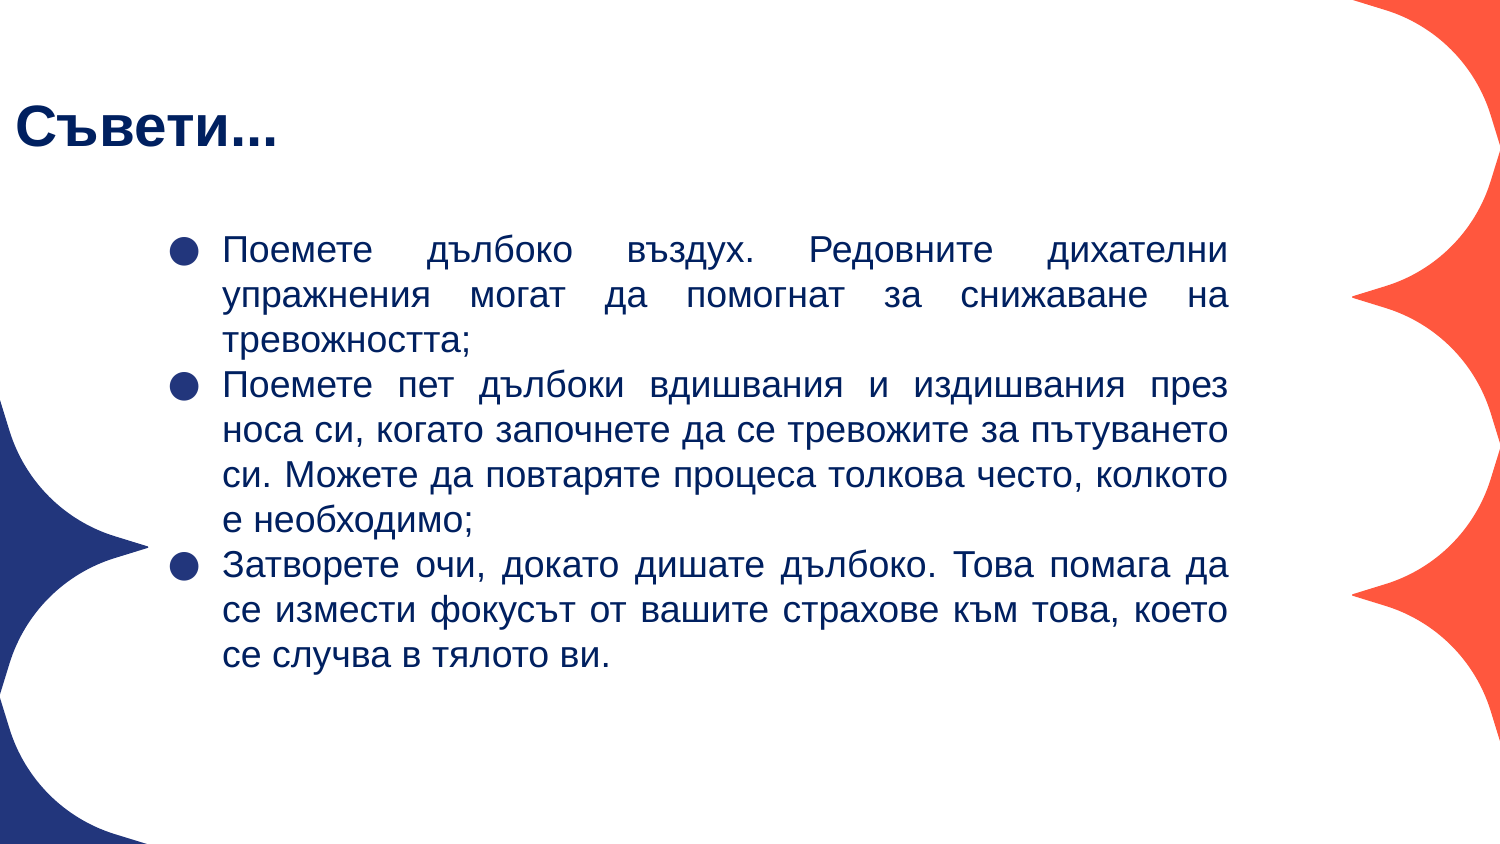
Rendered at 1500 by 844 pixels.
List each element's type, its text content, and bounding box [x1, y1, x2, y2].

list Поемете дълбоко въздух. Редовните дихателни упражнения могат да помогнат за снижаване на тревожността; Поемете пет дълбоки вдишвания и издишвания през носа си, когато започнете да се тревожите за пътуването си. Можете да повтаряте процеса толкова често, колкото е необходимо; Затворете очи, докато дишате дълбоко. Това помага да се измести фокусът от вашите страхове към това, което се случва в тялото ви. [132, 224, 1244, 760]
title Съвети... [0, 88, 1264, 167]
